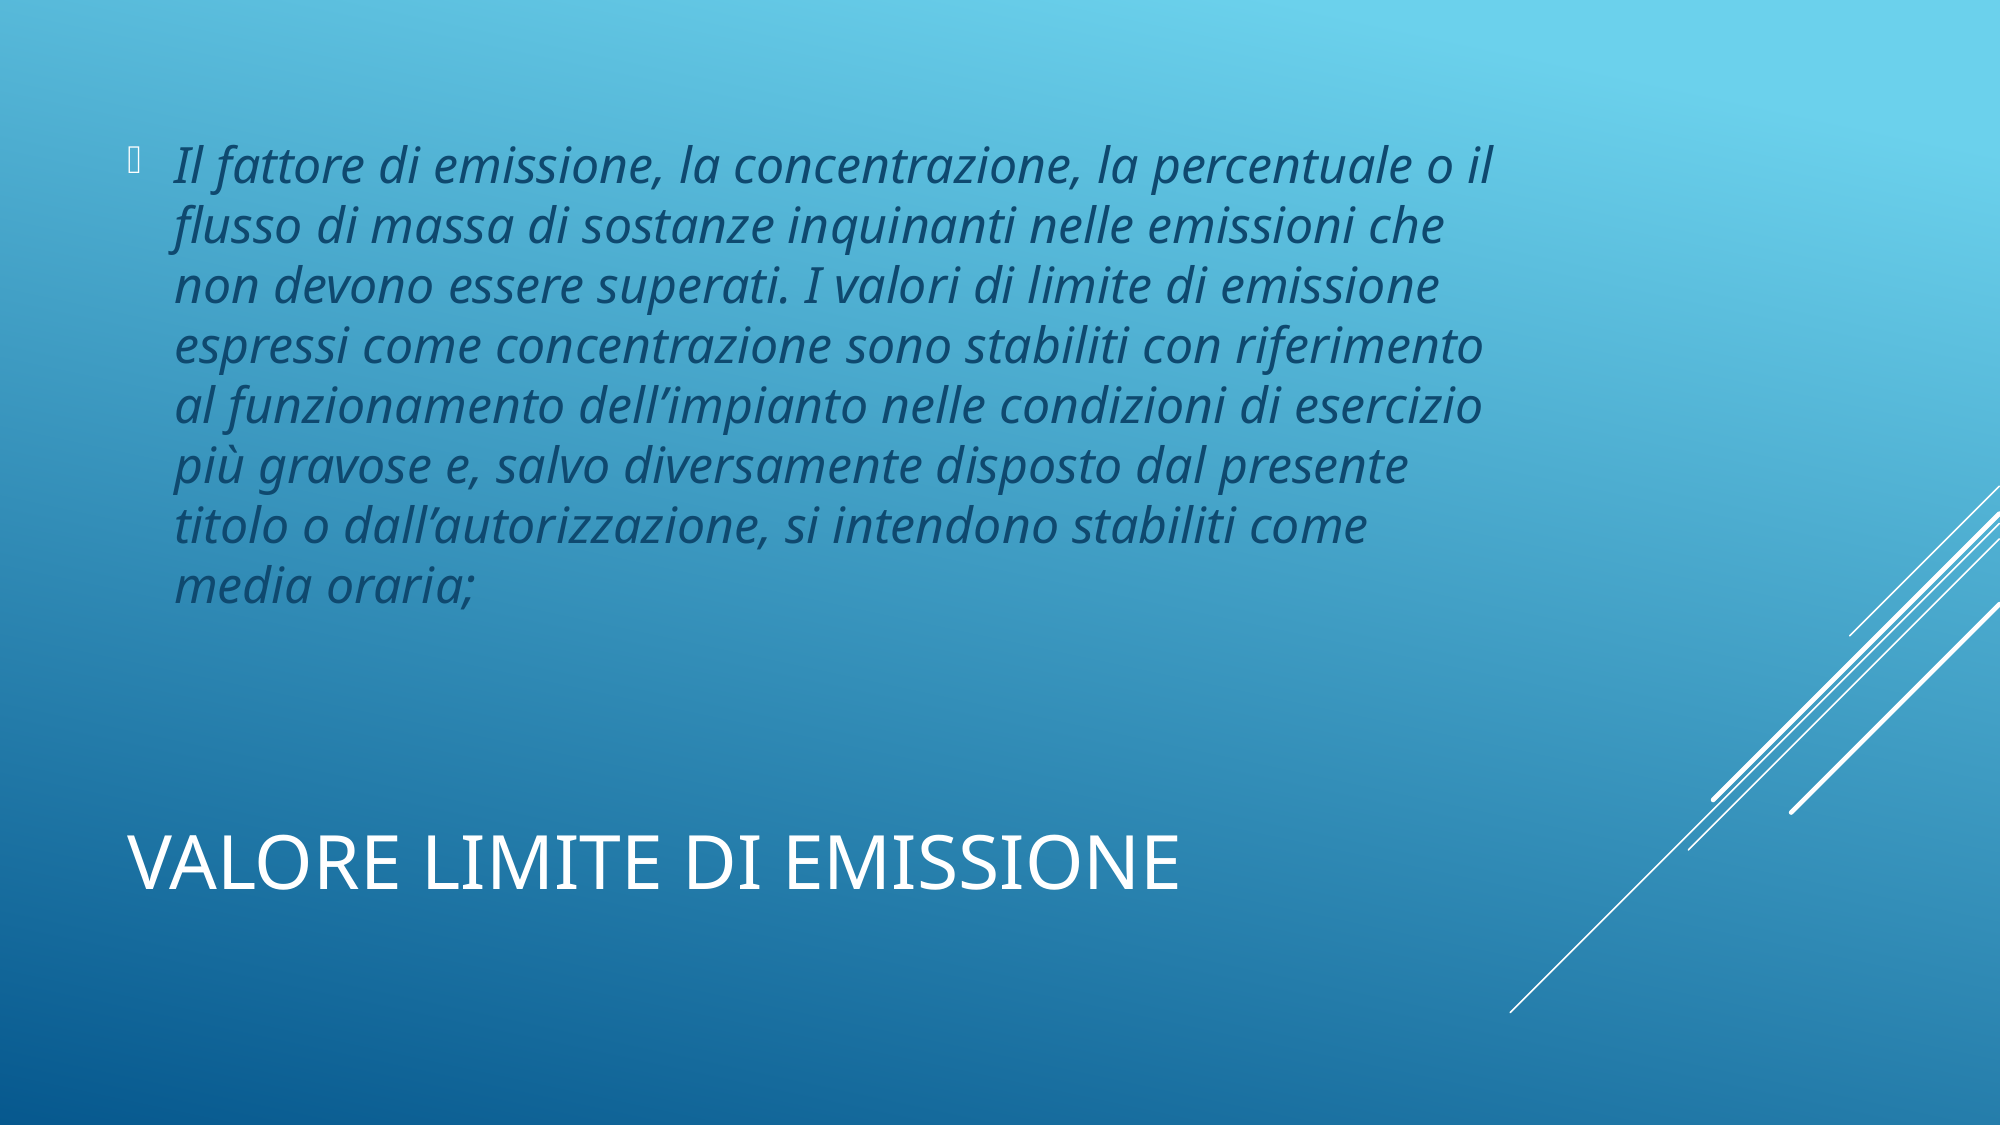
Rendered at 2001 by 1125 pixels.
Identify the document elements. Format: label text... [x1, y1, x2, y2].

list Il fattore di emissione, la concentrazione, la percentuale o il flusso di massa di sostanze inquinanti nelle emissioni che non devono essere superati. I valori di limite di emissione espressi come concentrazione sono stabiliti con riferimento al funzionamento dell’impianto nelle condizioni di esercizio più gravose e, salvo diversamente disposto dal presente titolo o dall’autorizzazione, si intendono stabiliti come media oraria; [112, 112, 1513, 706]
title Valore limite di emissione [112, 736, 1513, 984]
